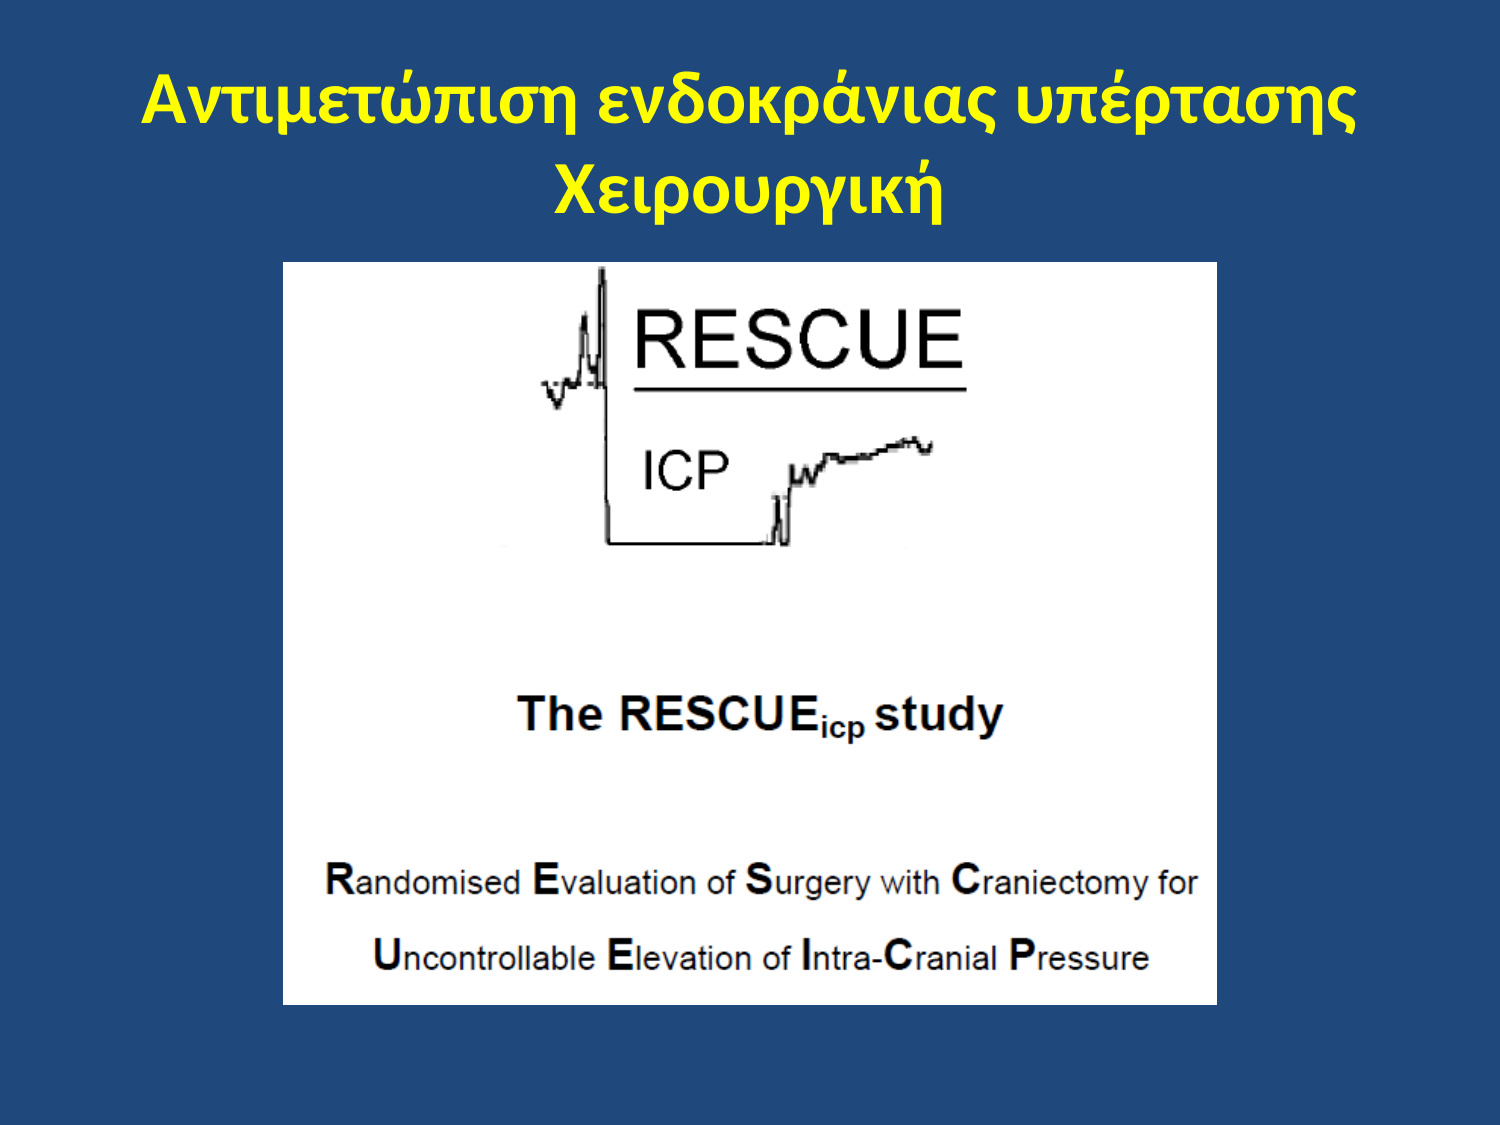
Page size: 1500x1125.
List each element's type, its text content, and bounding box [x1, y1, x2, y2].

title Αντιμετώπιση ενδοκράνιας υπέρτασης Χειρουργική [75, 45, 1425, 233]
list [283, 262, 1217, 1006]
